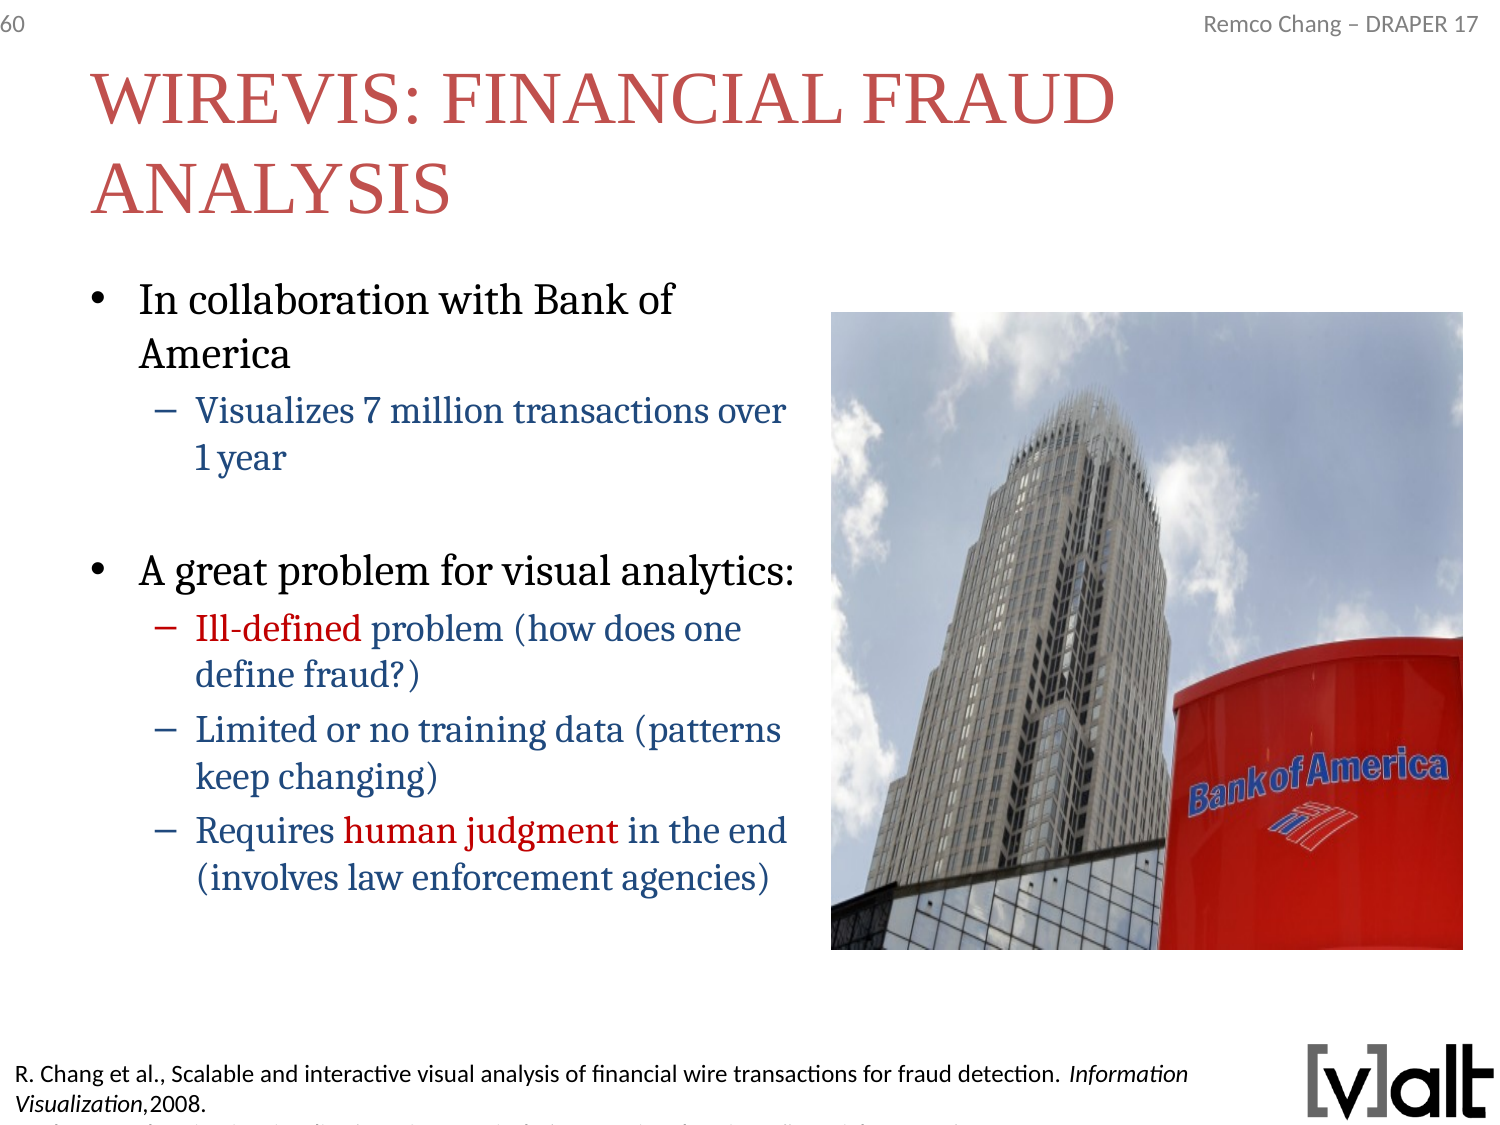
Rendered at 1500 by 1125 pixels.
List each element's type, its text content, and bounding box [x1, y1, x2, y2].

list In collaboration with Bank of America Visualizes 7 million transactions over 1 year A great problem for visual analytics: Ill-defined problem (how does one define fraud?) Limited or no training data (patterns keep changing) Requires human judgment in the end (involves law enforcement agencies) [75, 262, 813, 1005]
title WireVis: Financial Fraud Analysis [75, 45, 1425, 233]
picture [1299, 1034, 1500, 1125]
picture [830, 312, 1463, 951]
text_box R. Chang et al., Scalable and interactive visual analysis of financial wire transactions for fraud detection. Information Visualization,2008. R. Chang et al., Wirevis: Visualization of categorical, time-varying data from financial transactions. IEEE VAST, 2007. [0, 1050, 1400, 1125]
